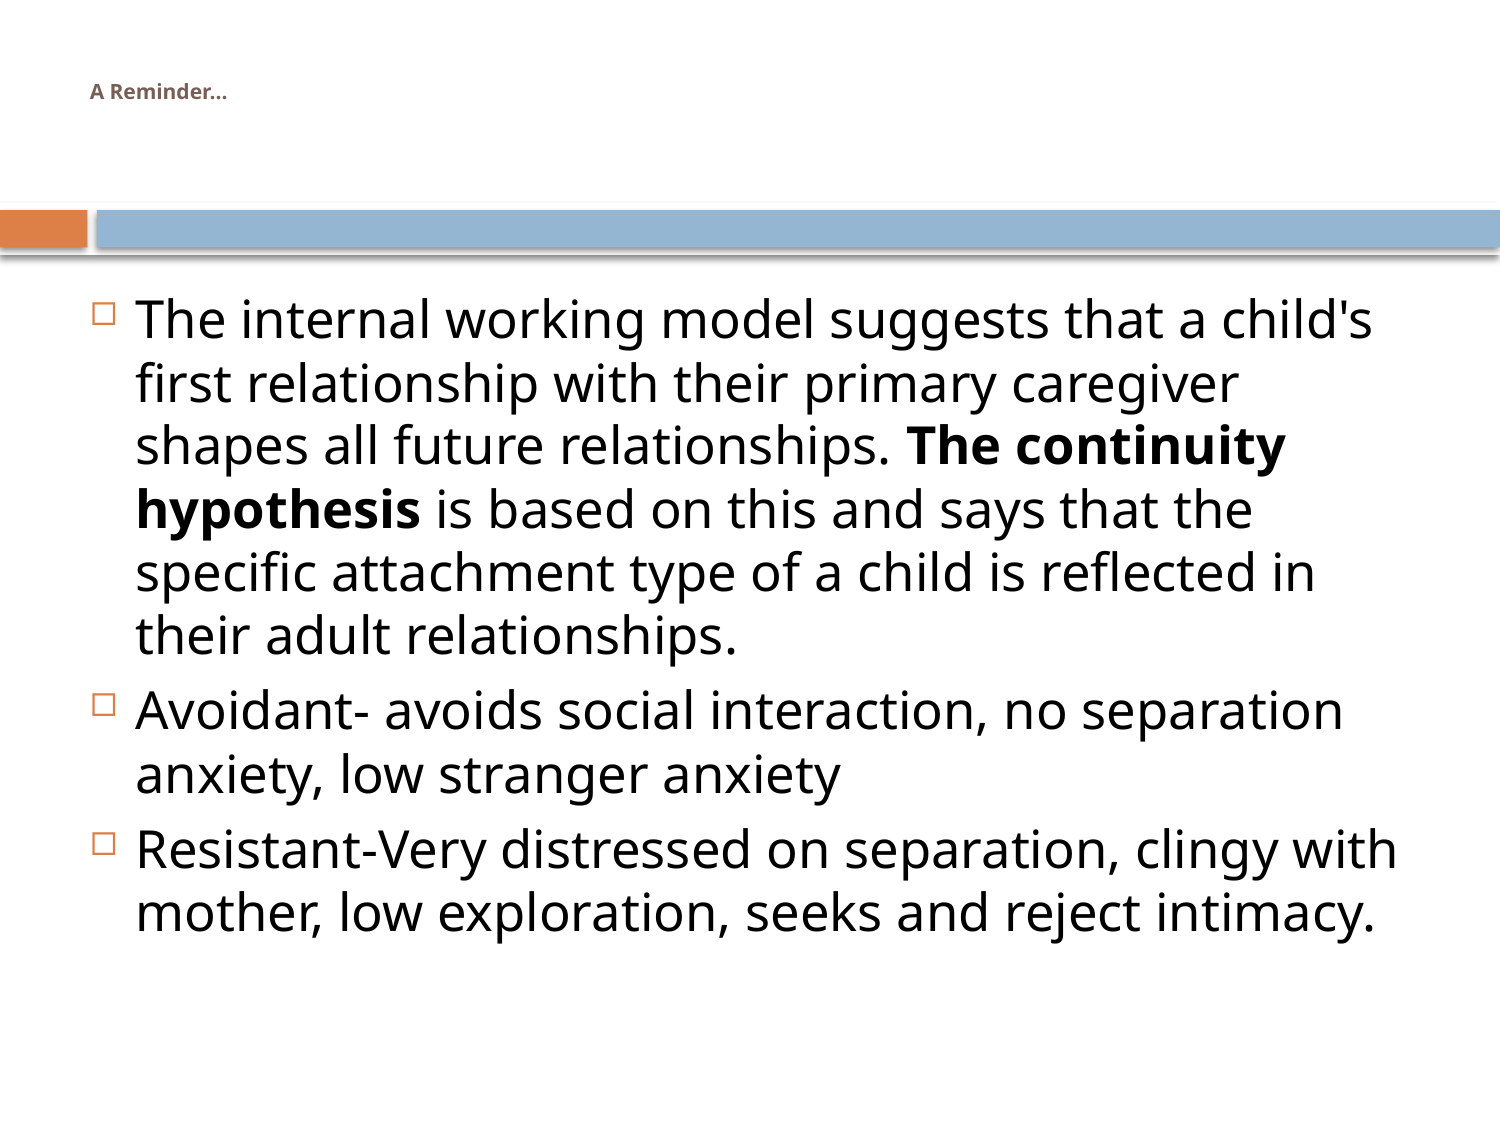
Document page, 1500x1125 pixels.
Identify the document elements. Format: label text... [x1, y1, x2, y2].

list The internal working model suggests that a child's first relationship with their primary caregiver shapes all future relationships. The continuity hypothesis is based on this and says that the specific attachment type of a child is reflected in their adult relationships. Avoidant- avoids social interaction, no separation anxiety, low stranger anxiety Resistant-Very distressed on separation, clingy with mother, low exploration, seeks and reject intimacy. [75, 278, 1425, 1005]
title A Reminder… [75, 45, 1425, 138]
